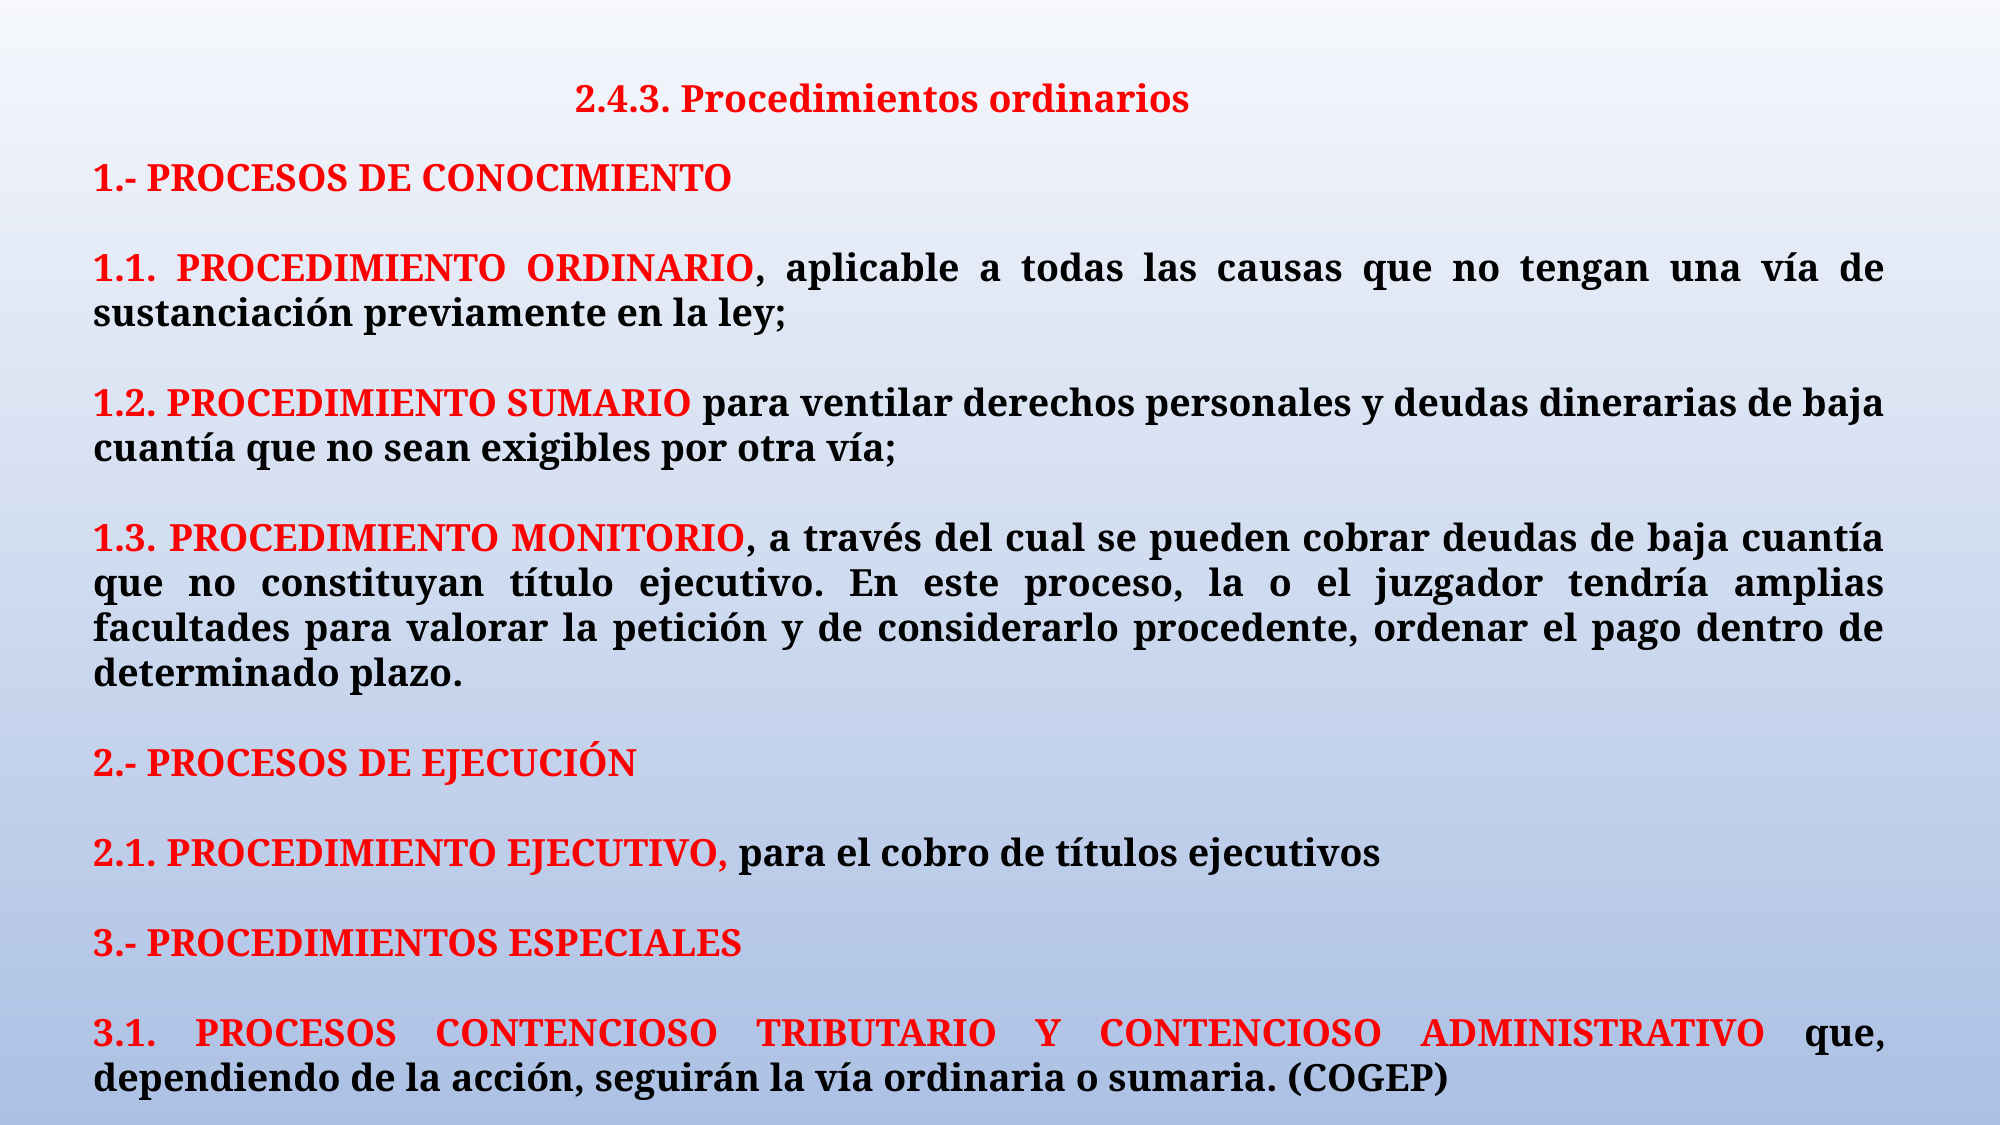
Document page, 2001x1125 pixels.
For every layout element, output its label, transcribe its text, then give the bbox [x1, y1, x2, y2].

text_box 1.- PROCESOS DE CONOCIMIENTO 1.1. PROCEDIMIENTO ORDINARIO, aplicable a todas las causas que no tengan una vía de sustanciación previamente en la ley; 1.2. PROCEDIMIENTO SUMARIO para ventilar derechos personales y deudas dinerarias de baja cuantía que no sean exigibles por otra vía; 1.3. PROCEDIMIENTO MONITORIO, a través del cual se pueden cobrar deudas de baja cuantía que no constituyan título ejecutivo. En este proceso, la o el juzgador tendría amplias facultades para valorar la petición y de considerarlo procedente, ordenar el pago dentro de determinado plazo. 2.- PROCESOS DE EJECUCIÓN 2.1. PROCEDIMIENTO EJECUTIVO, para el cobro de títulos ejecutivos 3.- PROCEDIMIENTOS ESPECIALES 3.1. PROCESOS CONTENCIOSO TRIBUTARIO Y CONTENCIOSO ADMINISTRATIVO que, dependiendo de la acción, seguirán la vía ordinaria o sumaria. (COGEP) [78, 146, 1901, 1107]
text_box 2.4.3. Procedimientos ordinarios [560, 22, 1561, 127]
